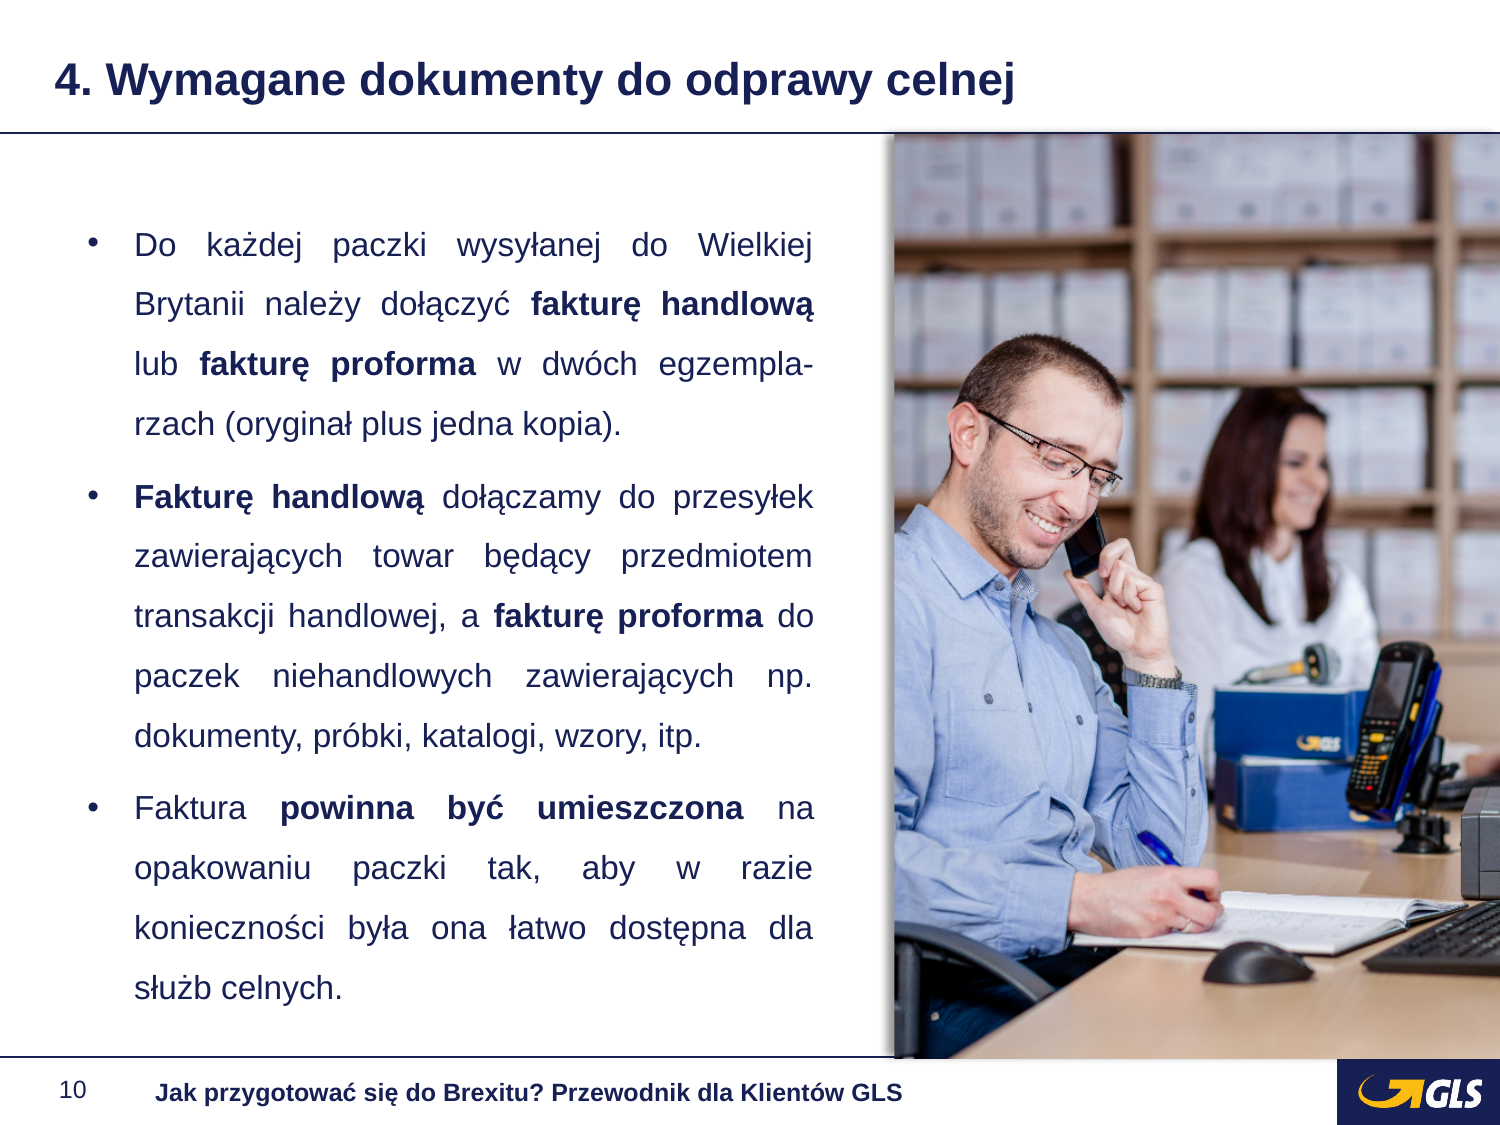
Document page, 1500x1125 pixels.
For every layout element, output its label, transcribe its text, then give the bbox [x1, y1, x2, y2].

slide_number 10 [59, 1069, 141, 1108]
footer Jak przygotować się do Brexitu? Przewodnik dla Klientów GLS [140, 1072, 1033, 1111]
title 4. Wymagane dokumenty do odprawy celnej [54, 42, 1449, 113]
list Do każdej paczki wysyłanej do Wielkiej Brytanii należy dołączyć fakturę handlową lub fakturę proforma w dwóch egzempla-rzach (oryginał plus jedna kopia). Fakturę handlową dołączamy do przesyłek zawierających towar będący przedmiotem transakcji handlowej, a fakturę proforma do paczek niehandlowych zawierających np. dokumenty, próbki, katalogi, wzory, itp. Faktura powinna być umieszczona na opakowaniu paczki tak, aby w razie konieczności była ona łatwo dostępna dla służb celnych. [87, 195, 830, 980]
picture [894, 134, 1500, 1059]
